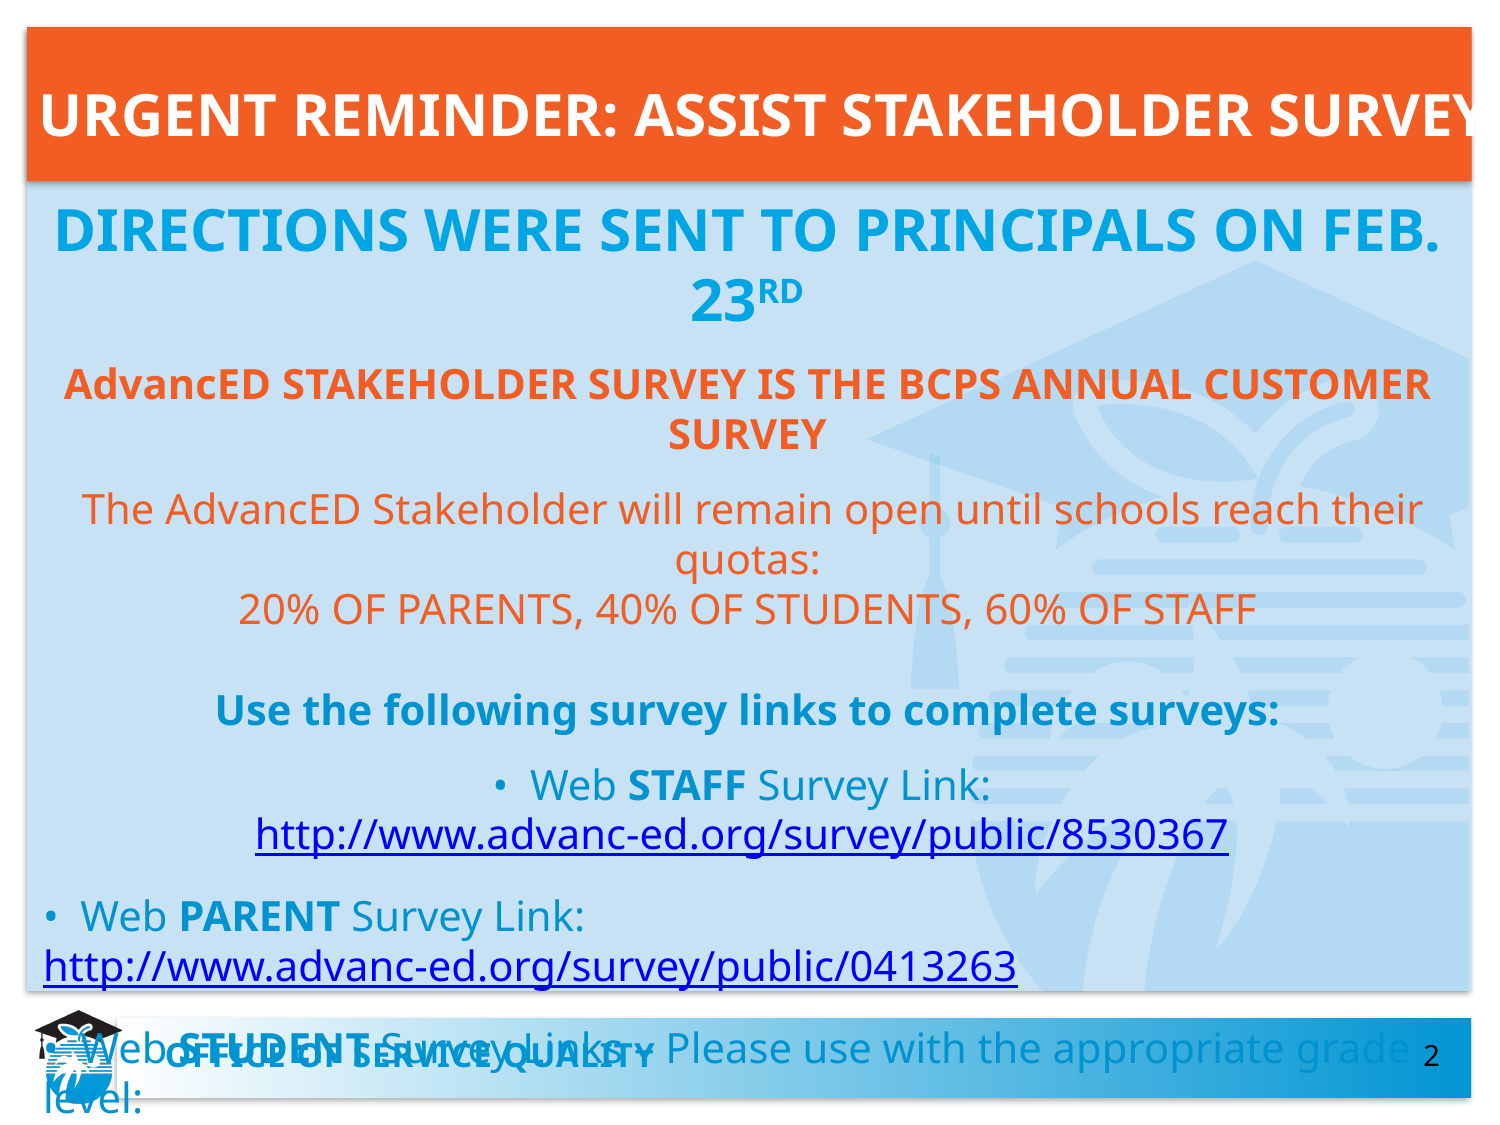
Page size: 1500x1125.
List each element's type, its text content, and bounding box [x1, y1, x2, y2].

text_box DIRECTIONS WERE SENT TO PRINCIPALS ON FEB. 23RD AdvancED STAKEHOLDER SURVEY IS THE BCPS ANNUAL CUSTOMER SURVEY The AdvancED Stakeholder will remain open until schools reach their quotas: 20% OF PARENTS, 40% OF STUDENTS, 60% OF STAFF Use the following survey links to complete surveys: • Web STAFF Survey Link: http://www.advanc-ed.org/survey/public/8530367 • Web PARENT Survey Link: http://www.advanc-ed.org/survey/public/0413263 • Web STUDENT Survey Links – Please use with the appropriate grade level: Early Elementary (Grades K-2) http://www.advanc-ed.org/survey/public/4852131 Elementary (Grades 3-5) http://www.advanc-ed.org/survey/public/6563635 Middle & High (Grades 6-12) http://www.advanc-ed.org/survey/public/2612735 [28, 140, 1467, 1125]
title URGENT REMINDER: ASSIST STAKEHOLDER SURVEY [28, 45, 1500, 164]
